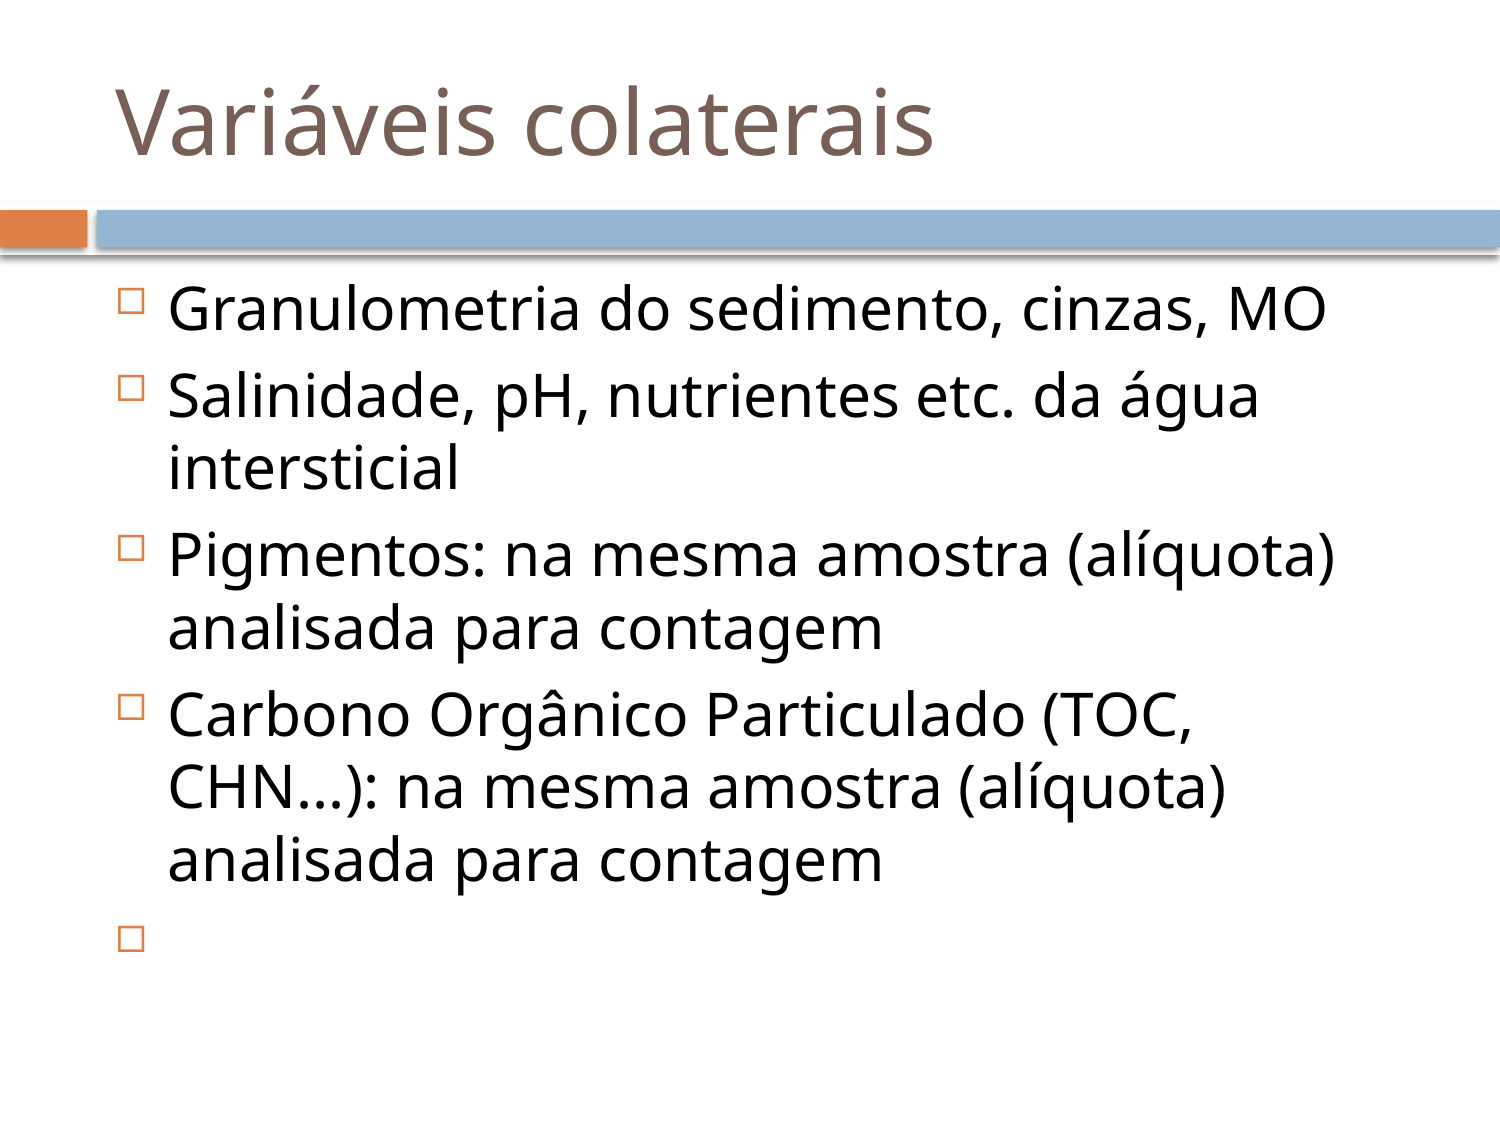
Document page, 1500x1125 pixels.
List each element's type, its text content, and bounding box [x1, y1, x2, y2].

title Variáveis colaterais [100, 37, 1438, 200]
list Granulometria do sedimento, cinzas, MO Salinidade, pH, nutrientes etc. da água intersticial Pigmentos: na mesma amostra (alíquota) analisada para contagem Carbono Orgânico Particulado (TOC, CHN...): na mesma amostra (alíquota) analisada para contagem [100, 262, 1438, 1000]
